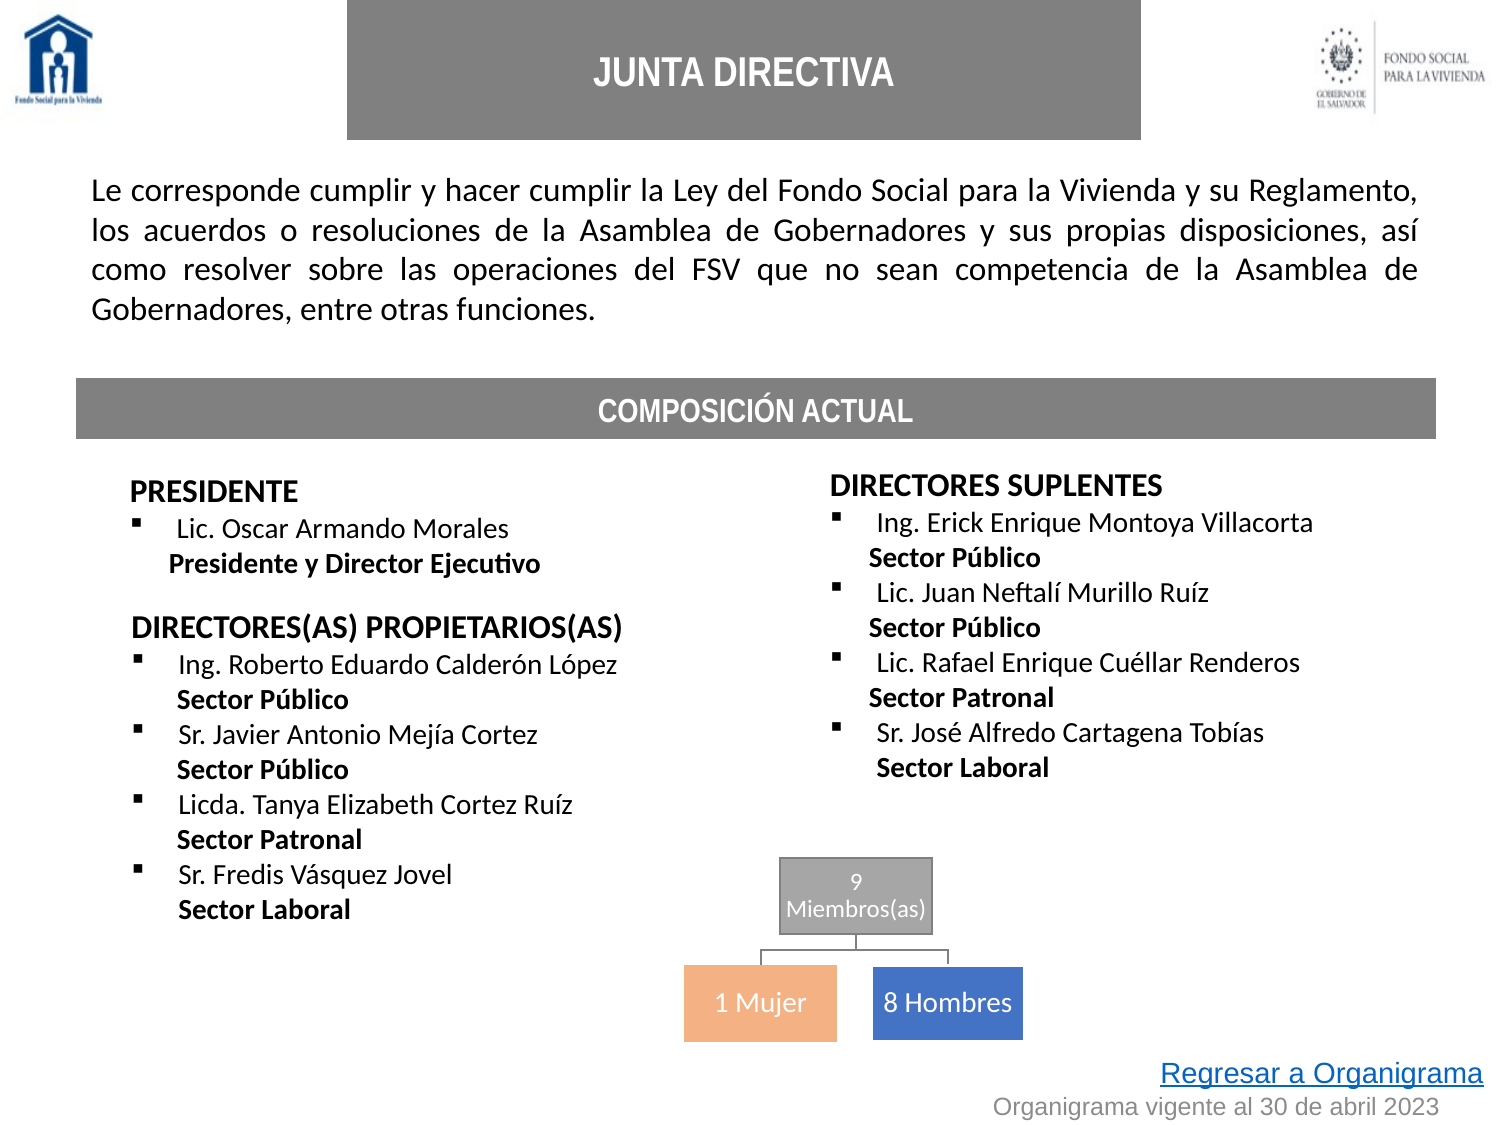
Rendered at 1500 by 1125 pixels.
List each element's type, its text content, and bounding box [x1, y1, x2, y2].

text_box DIRECTORES SUPLENTES Ing. Erick Enrique Montoya Villacorta Sector Público Lic. Juan Neftalí Murillo Ruíz Sector Público Lic. Rafael Enrique Cuéllar Renderos Sector Patronal Sr. José Alfredo Cartagena Tobías Sector Laboral [814, 456, 1418, 831]
text_box DIRECTORES(AS) PROPIETARIOS(AS) Ing. Roberto Eduardo Calderón López Sector Público Sr. Javier Antonio Mejía Cortez Sector Público Licda. Tanya Elizabeth Cortez Ruíz Sector Patronal Sr. Fredis Vásquez Jovel Sector Laboral [116, 598, 715, 973]
text_box JUNTA DIRECTIVA [347, 0, 1141, 140]
picture [0, 0, 1500, 1125]
text_box PRESIDENTE Lic. Oscar Armando Morales Presidente y Director Ejecutivo [115, 462, 750, 587]
text_box COMPOSICIÓN ACTUAL [76, 378, 1436, 439]
text_box Le corresponde cumplir y hacer cumplir la Ley del Fondo Social para la Vivienda y su Reglamento, los acuerdos o resoluciones de la Asamblea de Gobernadores y sus propias disposiciones, así como resolver sobre las operaciones del FSV que no sean competencia de la Asamblea de Gobernadores, entre otras funciones. [76, 160, 1436, 335]
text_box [667, 857, 1045, 1042]
footer Organigrama vigente al 30 de abril 2023 [916, 1075, 1500, 1125]
text_box Regresar a Organigrama [1145, 1046, 1500, 1075]
